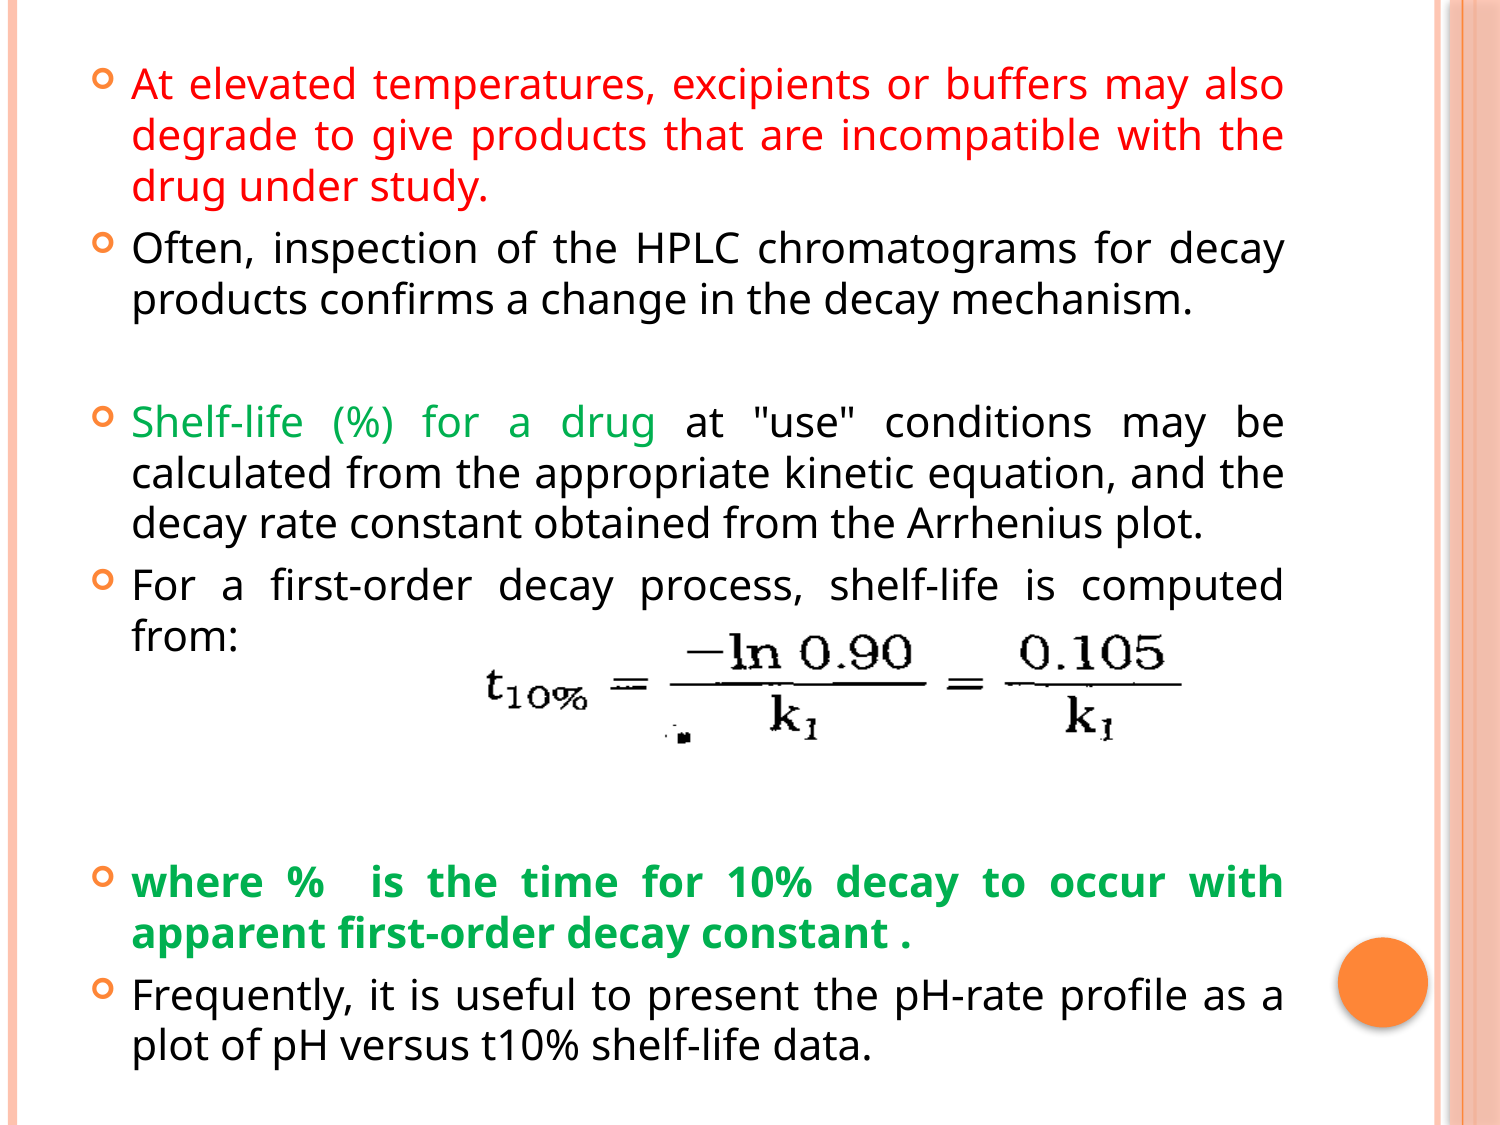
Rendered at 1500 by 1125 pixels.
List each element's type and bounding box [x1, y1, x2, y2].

picture [436, 611, 1243, 781]
